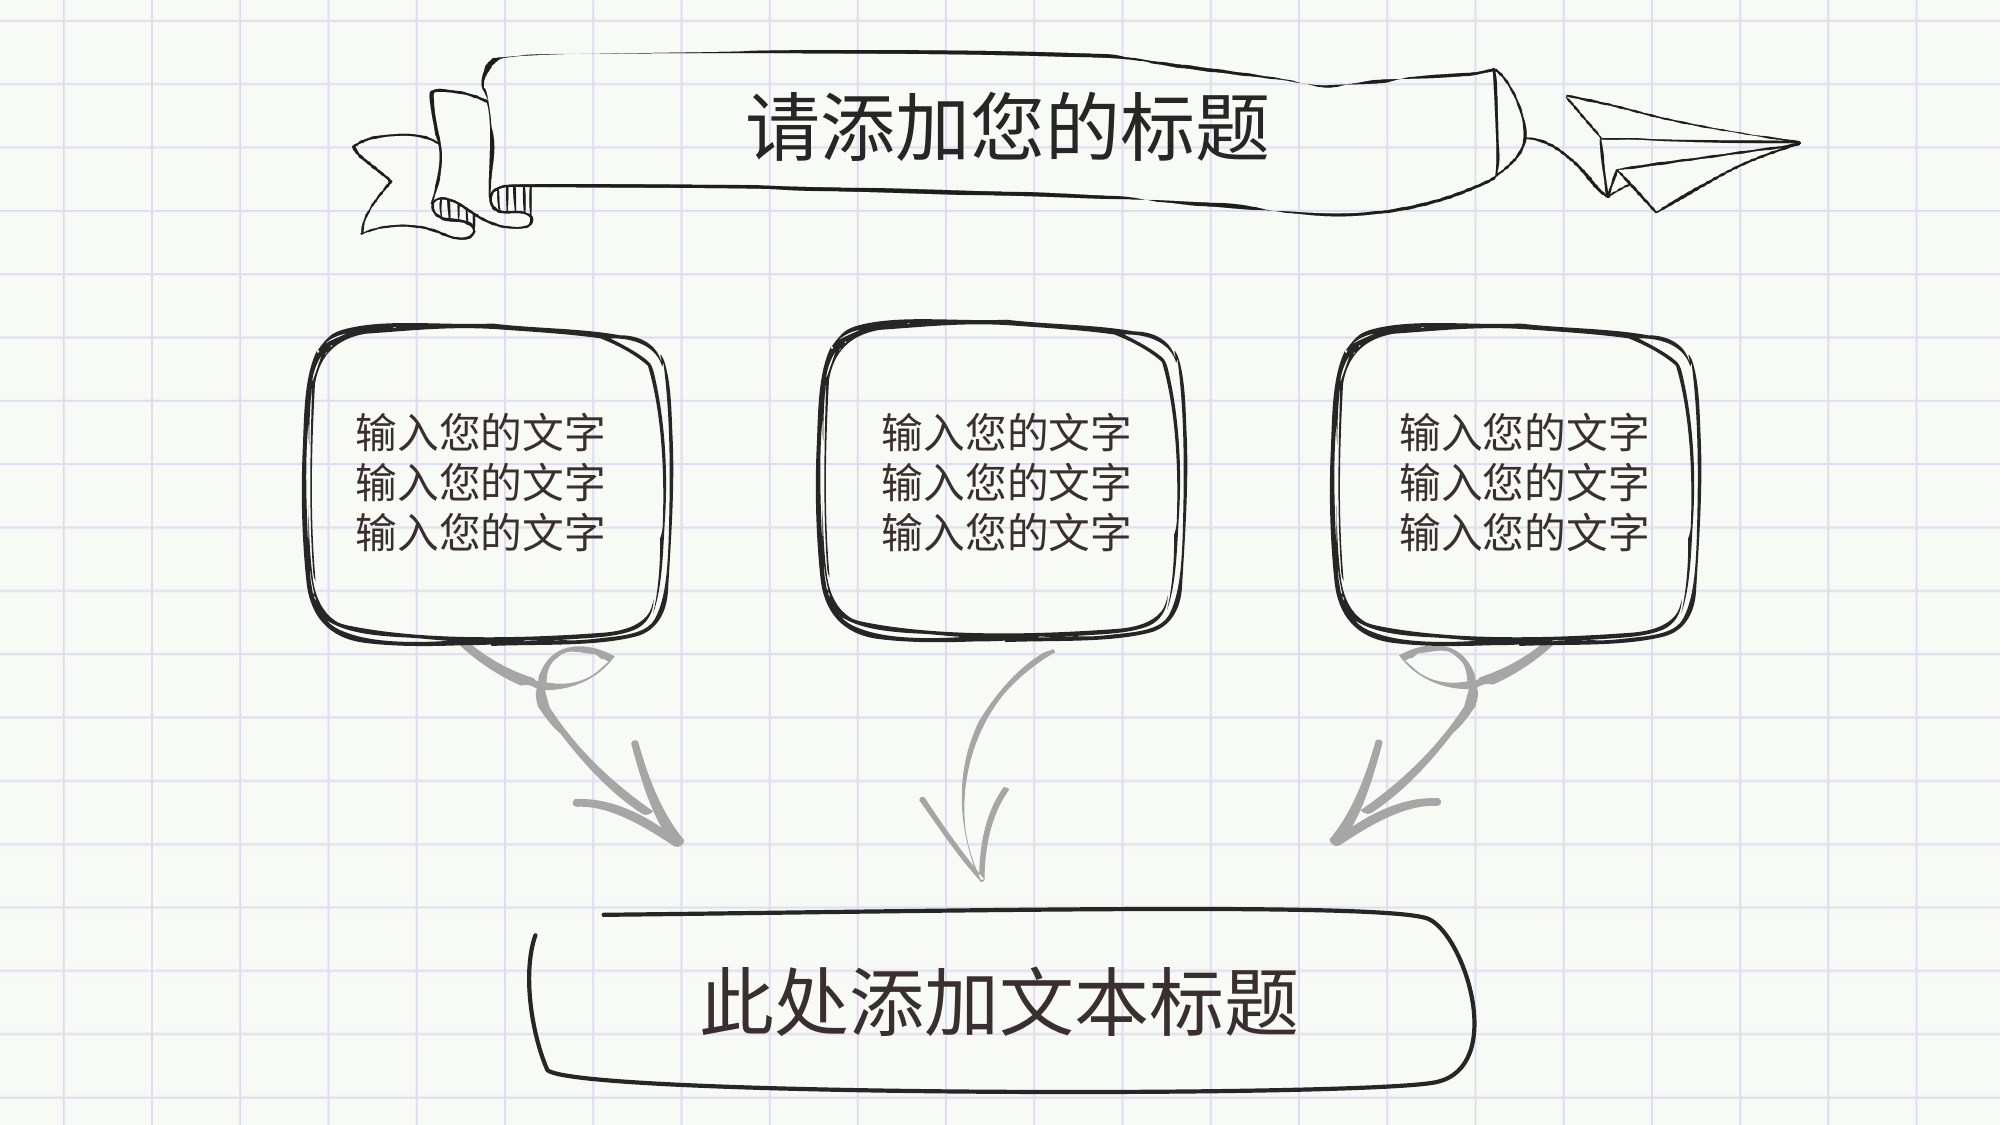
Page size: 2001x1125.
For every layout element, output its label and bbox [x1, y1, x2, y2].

text_box [919, 646, 1056, 883]
text_box [1312, 659, 1573, 827]
text_box [1328, 318, 1730, 647]
picture [352, 50, 1801, 240]
text_box [529, 908, 1475, 1093]
text_box [441, 660, 701, 828]
text_box [814, 315, 1213, 644]
text_box [300, 318, 686, 647]
